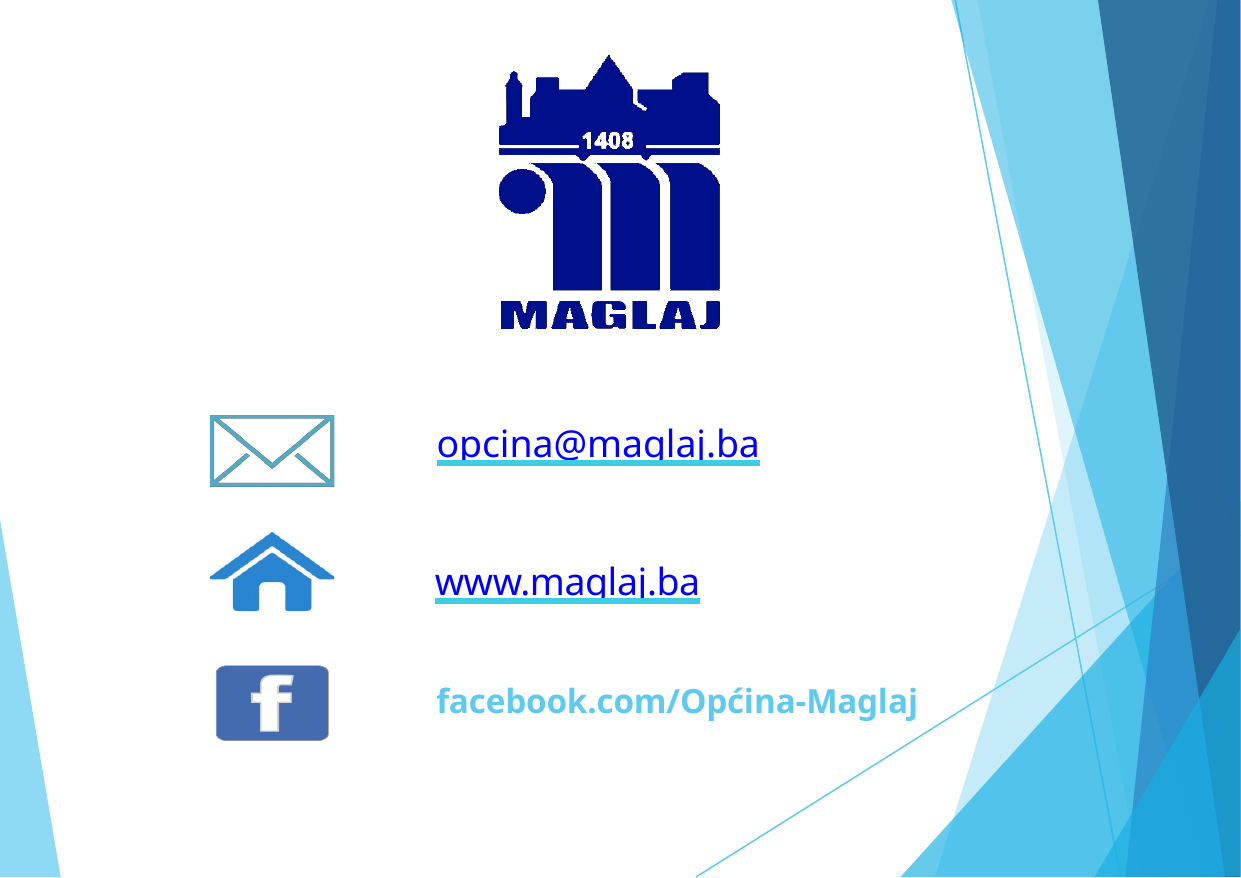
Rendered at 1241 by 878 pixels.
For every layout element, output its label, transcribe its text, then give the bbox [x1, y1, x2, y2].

text_box [209, 532, 335, 611]
text_box [491, 51, 726, 333]
text_box [209, 661, 335, 745]
text_box opcina@maglaj.ba [434, 417, 779, 471]
text_box facebook.com/Općina-Maglaj [434, 677, 935, 720]
text_box www.maglaj.ba [432, 555, 727, 609]
text_box [209, 415, 335, 487]
